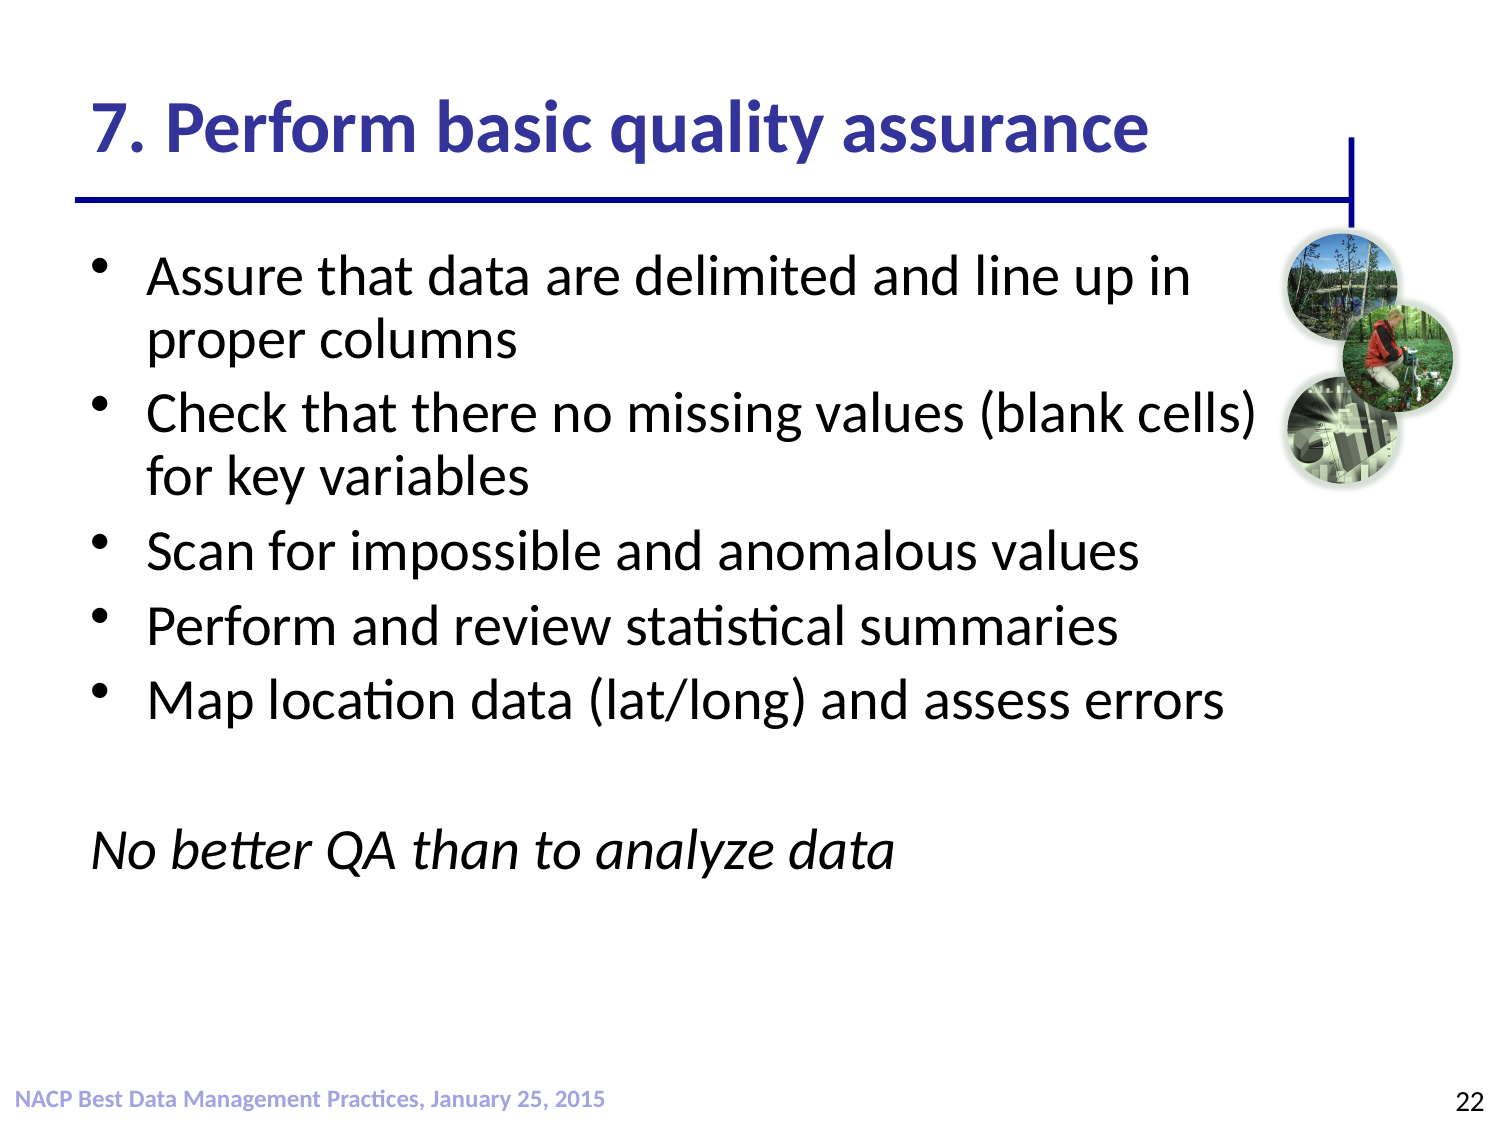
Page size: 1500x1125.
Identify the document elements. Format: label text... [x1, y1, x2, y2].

picture [1323, 233, 1398, 316]
title 7. Perform basic quality assurance [74, 44, 1351, 201]
picture [1351, 305, 1453, 412]
slide_number 22 [1149, 1074, 1500, 1125]
list Assure that data are delimited and line up in proper columns Check that there no missing values (blank cells) for key variables Scan for impossible and anomalous values Perform and review statistical summaries Map location data (lat/long) and assess errors No better QA than to analyze data [74, 237, 1351, 1006]
